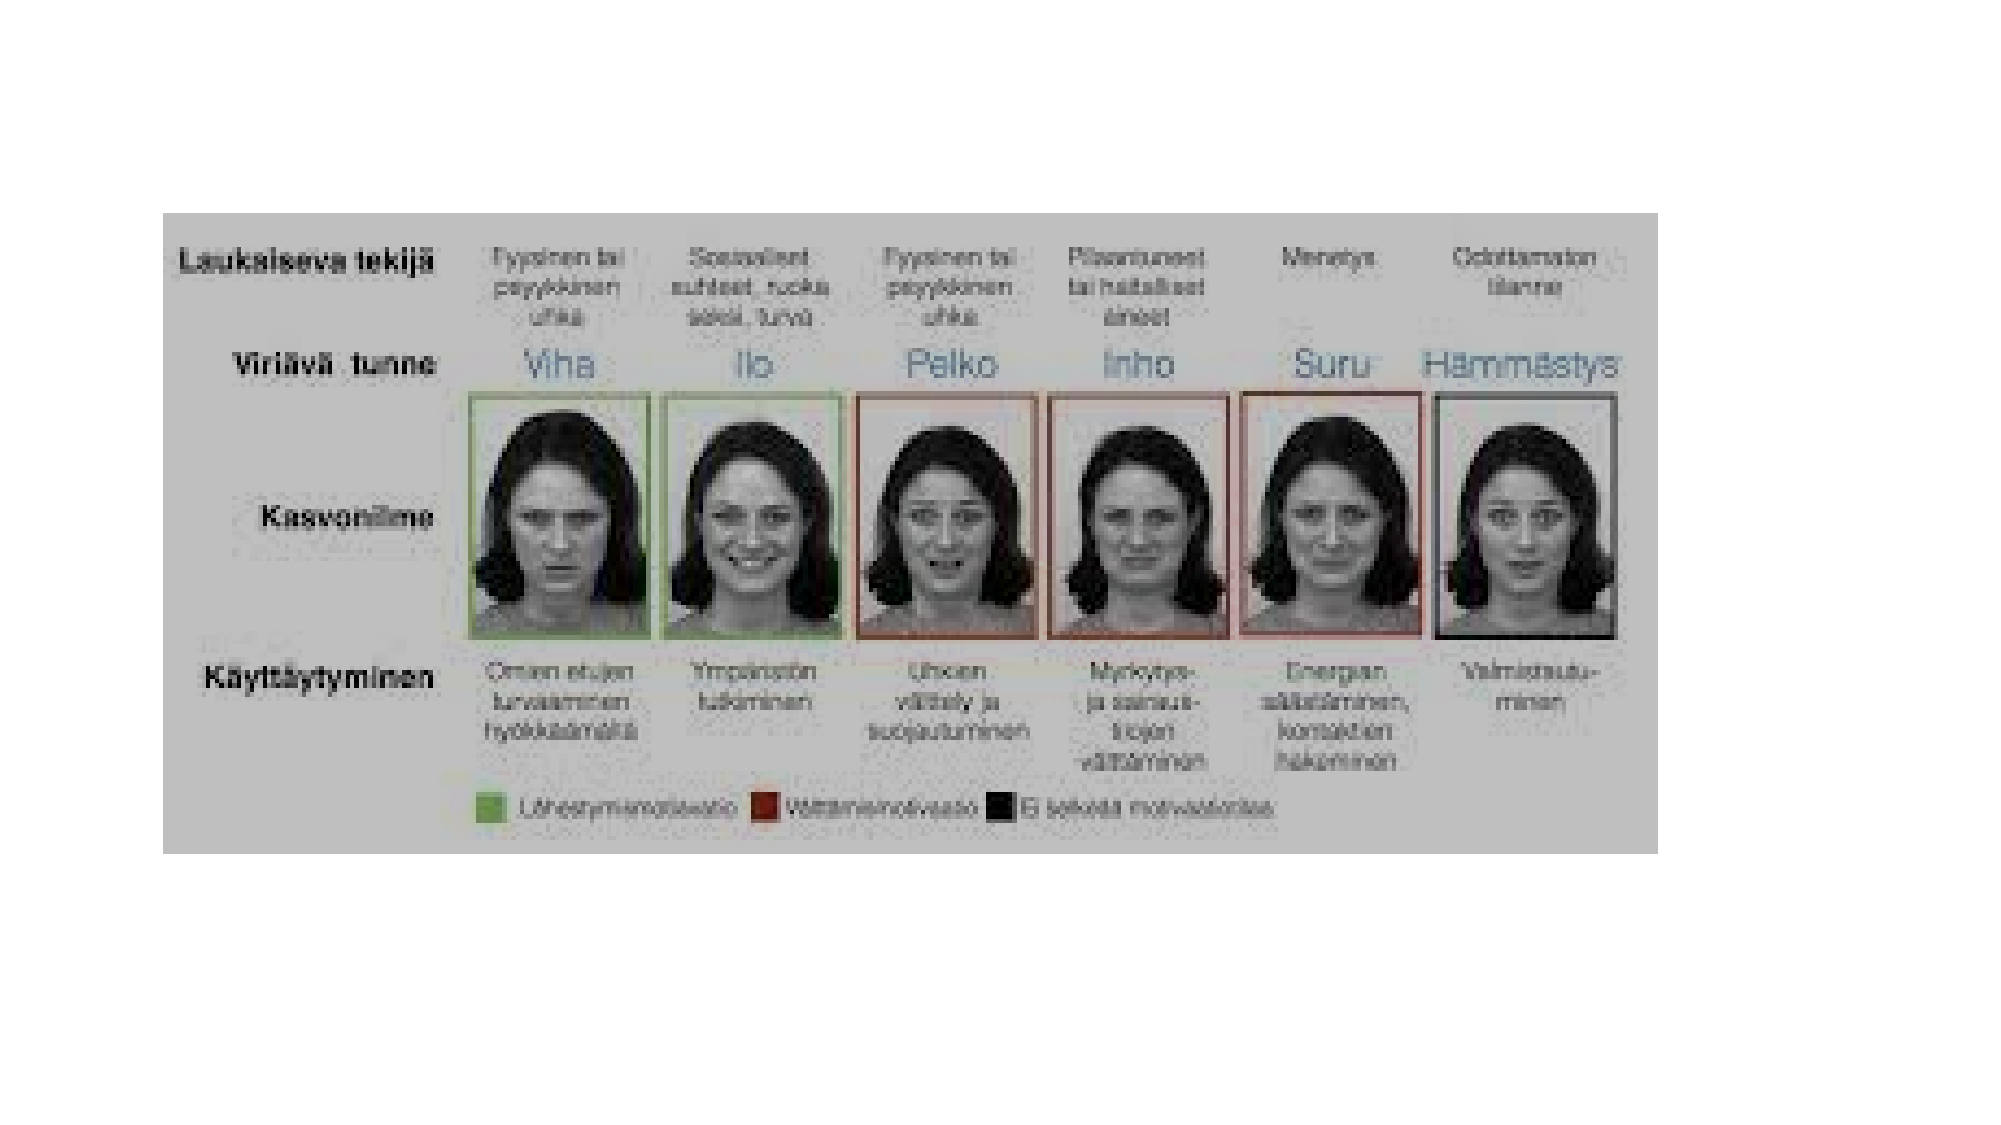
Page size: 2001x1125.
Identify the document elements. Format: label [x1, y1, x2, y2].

picture [163, 213, 1658, 855]
